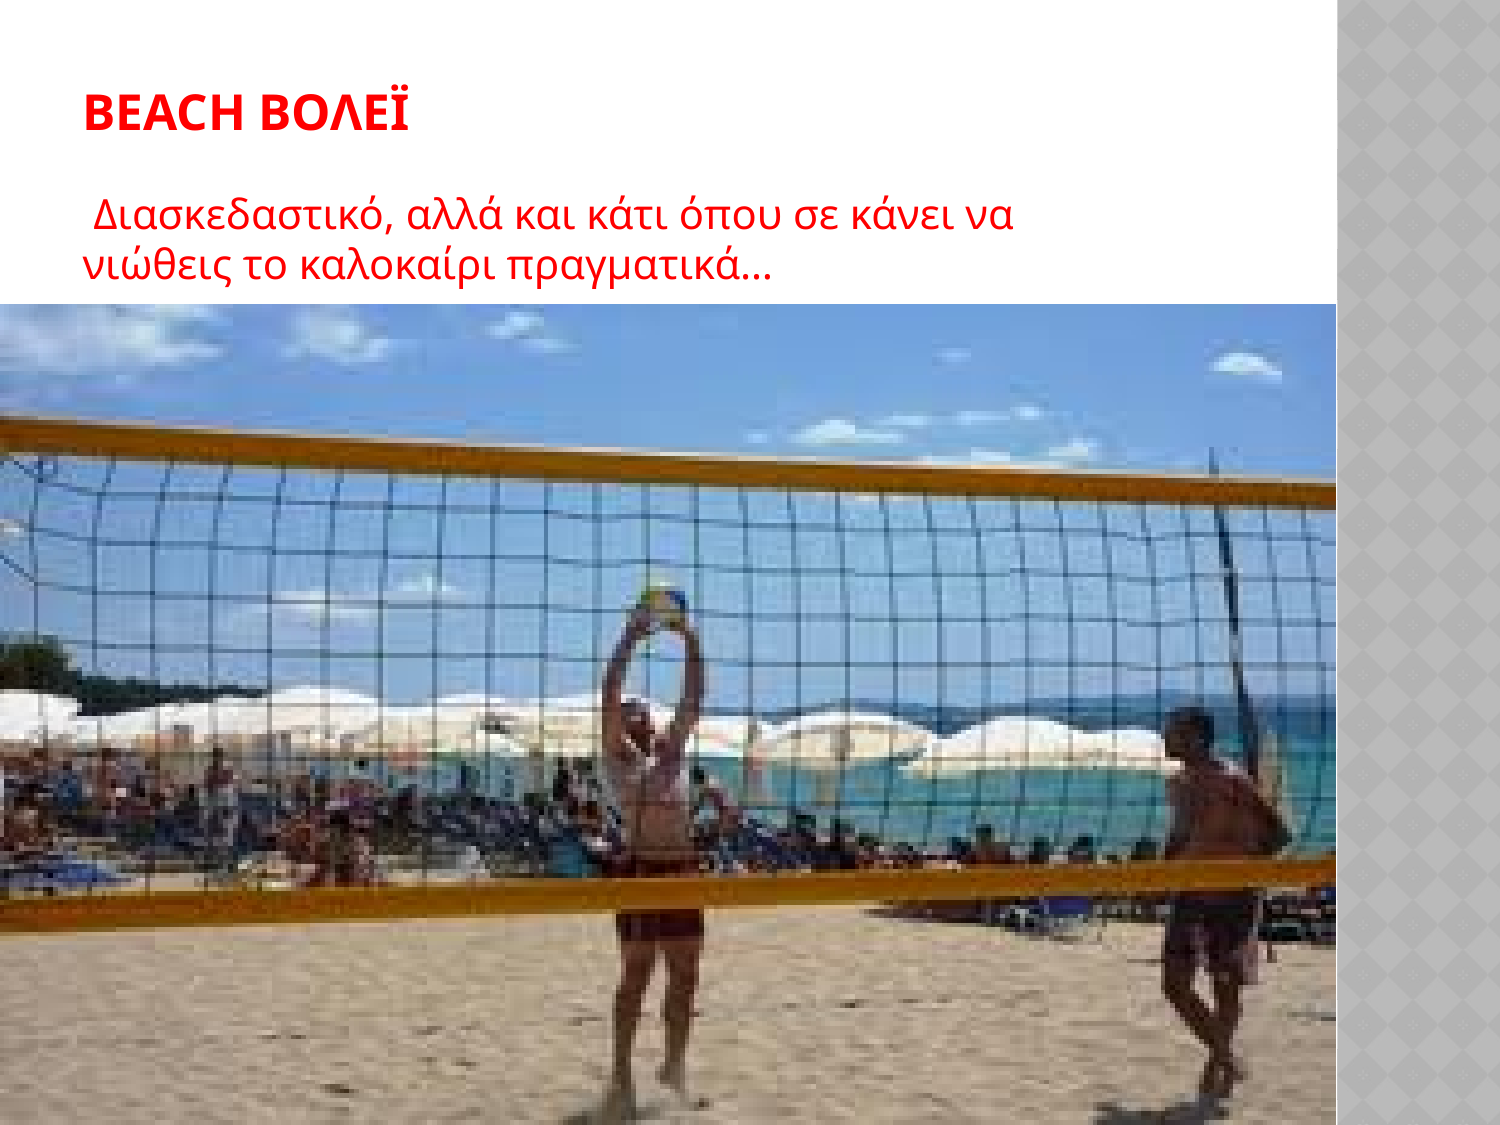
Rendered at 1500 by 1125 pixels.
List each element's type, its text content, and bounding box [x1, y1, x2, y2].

title Beach βΟλεϊ [75, 37, 457, 141]
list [0, 304, 1337, 1125]
list Διασκεδαστικό, αλλά και κάτι όπου σε κάνει να νιώθεις το καλοκαίρι πραγματικά… [75, 187, 1043, 302]
